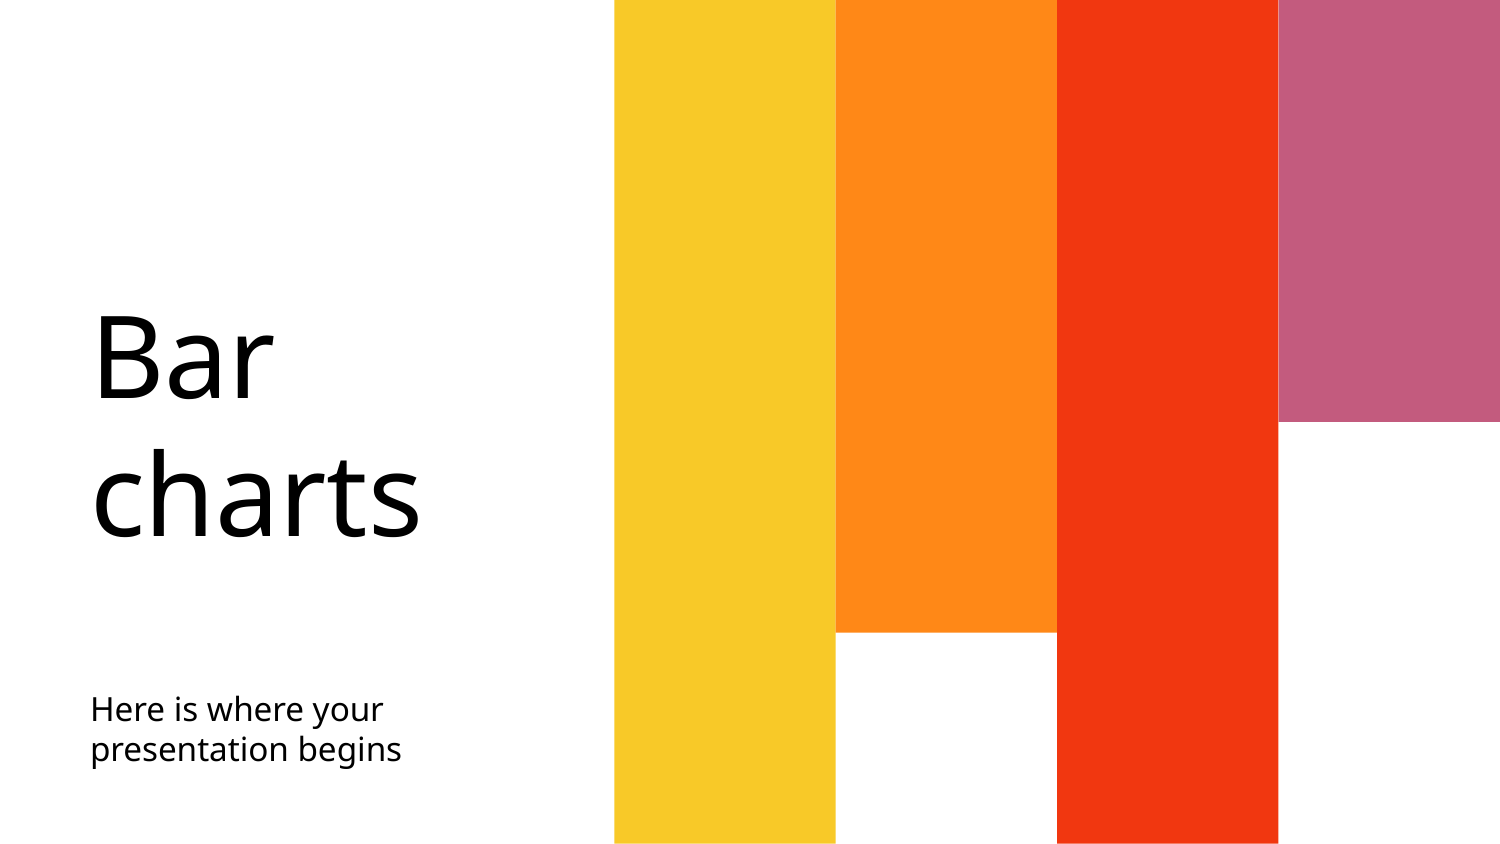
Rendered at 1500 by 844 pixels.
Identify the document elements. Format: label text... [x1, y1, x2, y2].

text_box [614, 0, 1500, 844]
subtitle Here is where your presentation begins [75, 679, 430, 777]
title Bar charts [75, 337, 566, 506]
